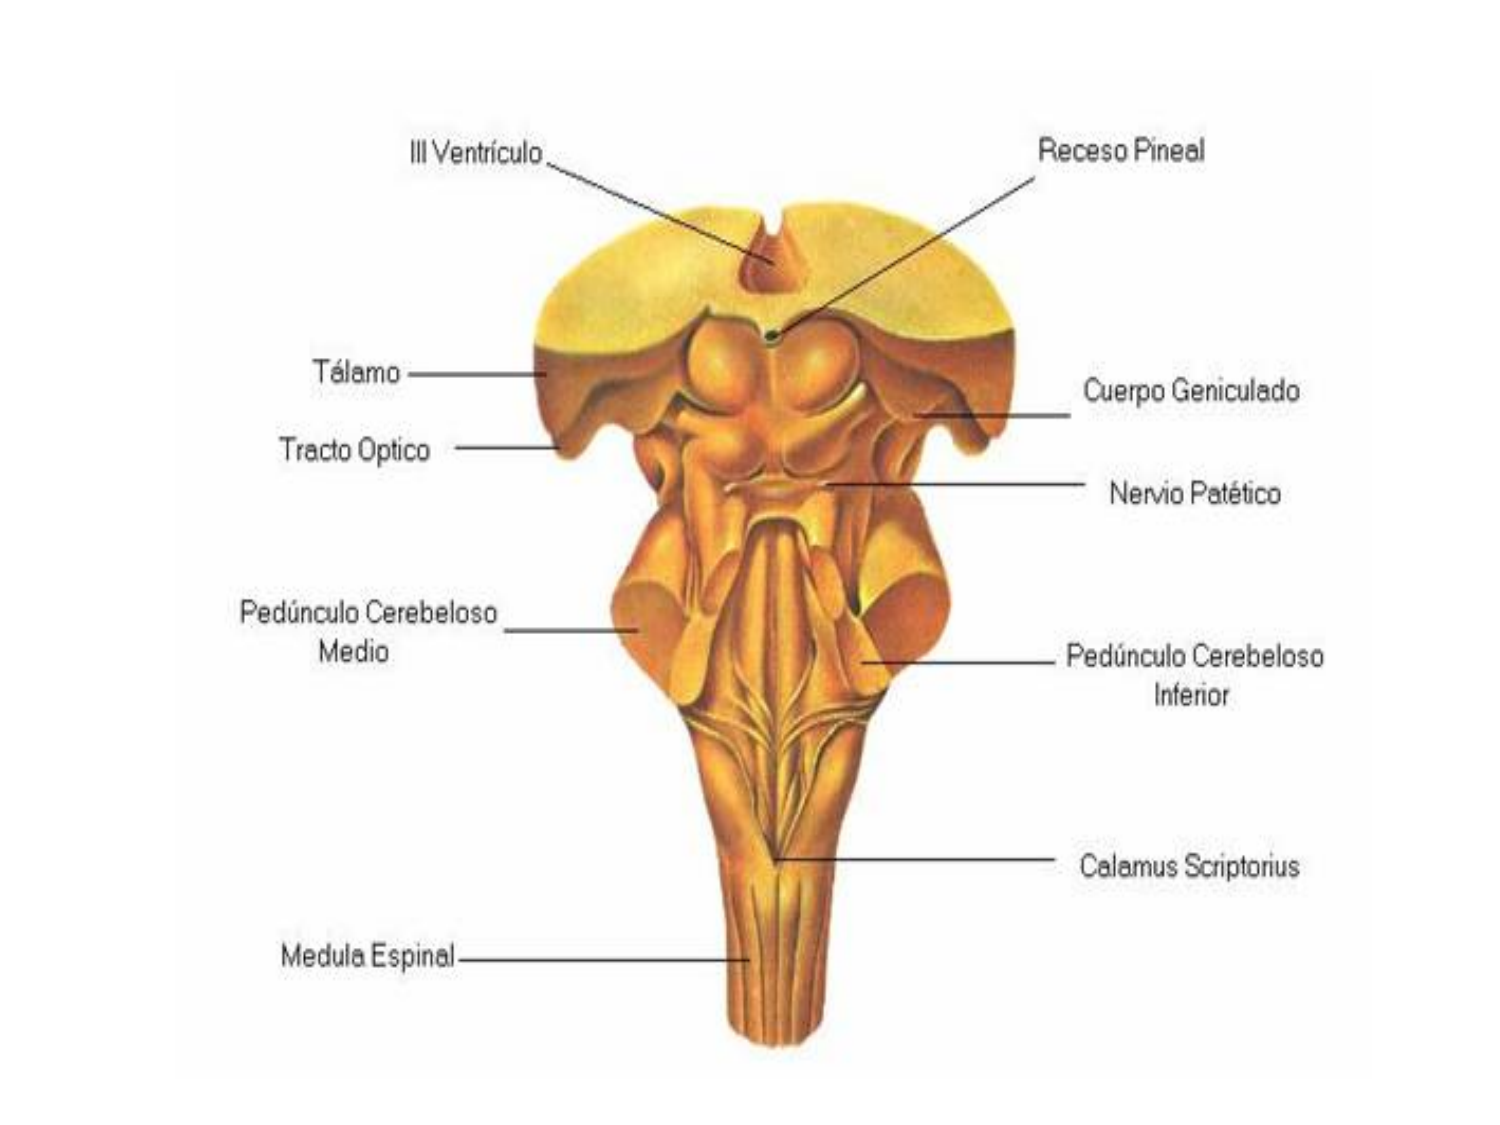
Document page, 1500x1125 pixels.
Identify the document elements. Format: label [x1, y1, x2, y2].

list [175, 70, 1372, 1079]
